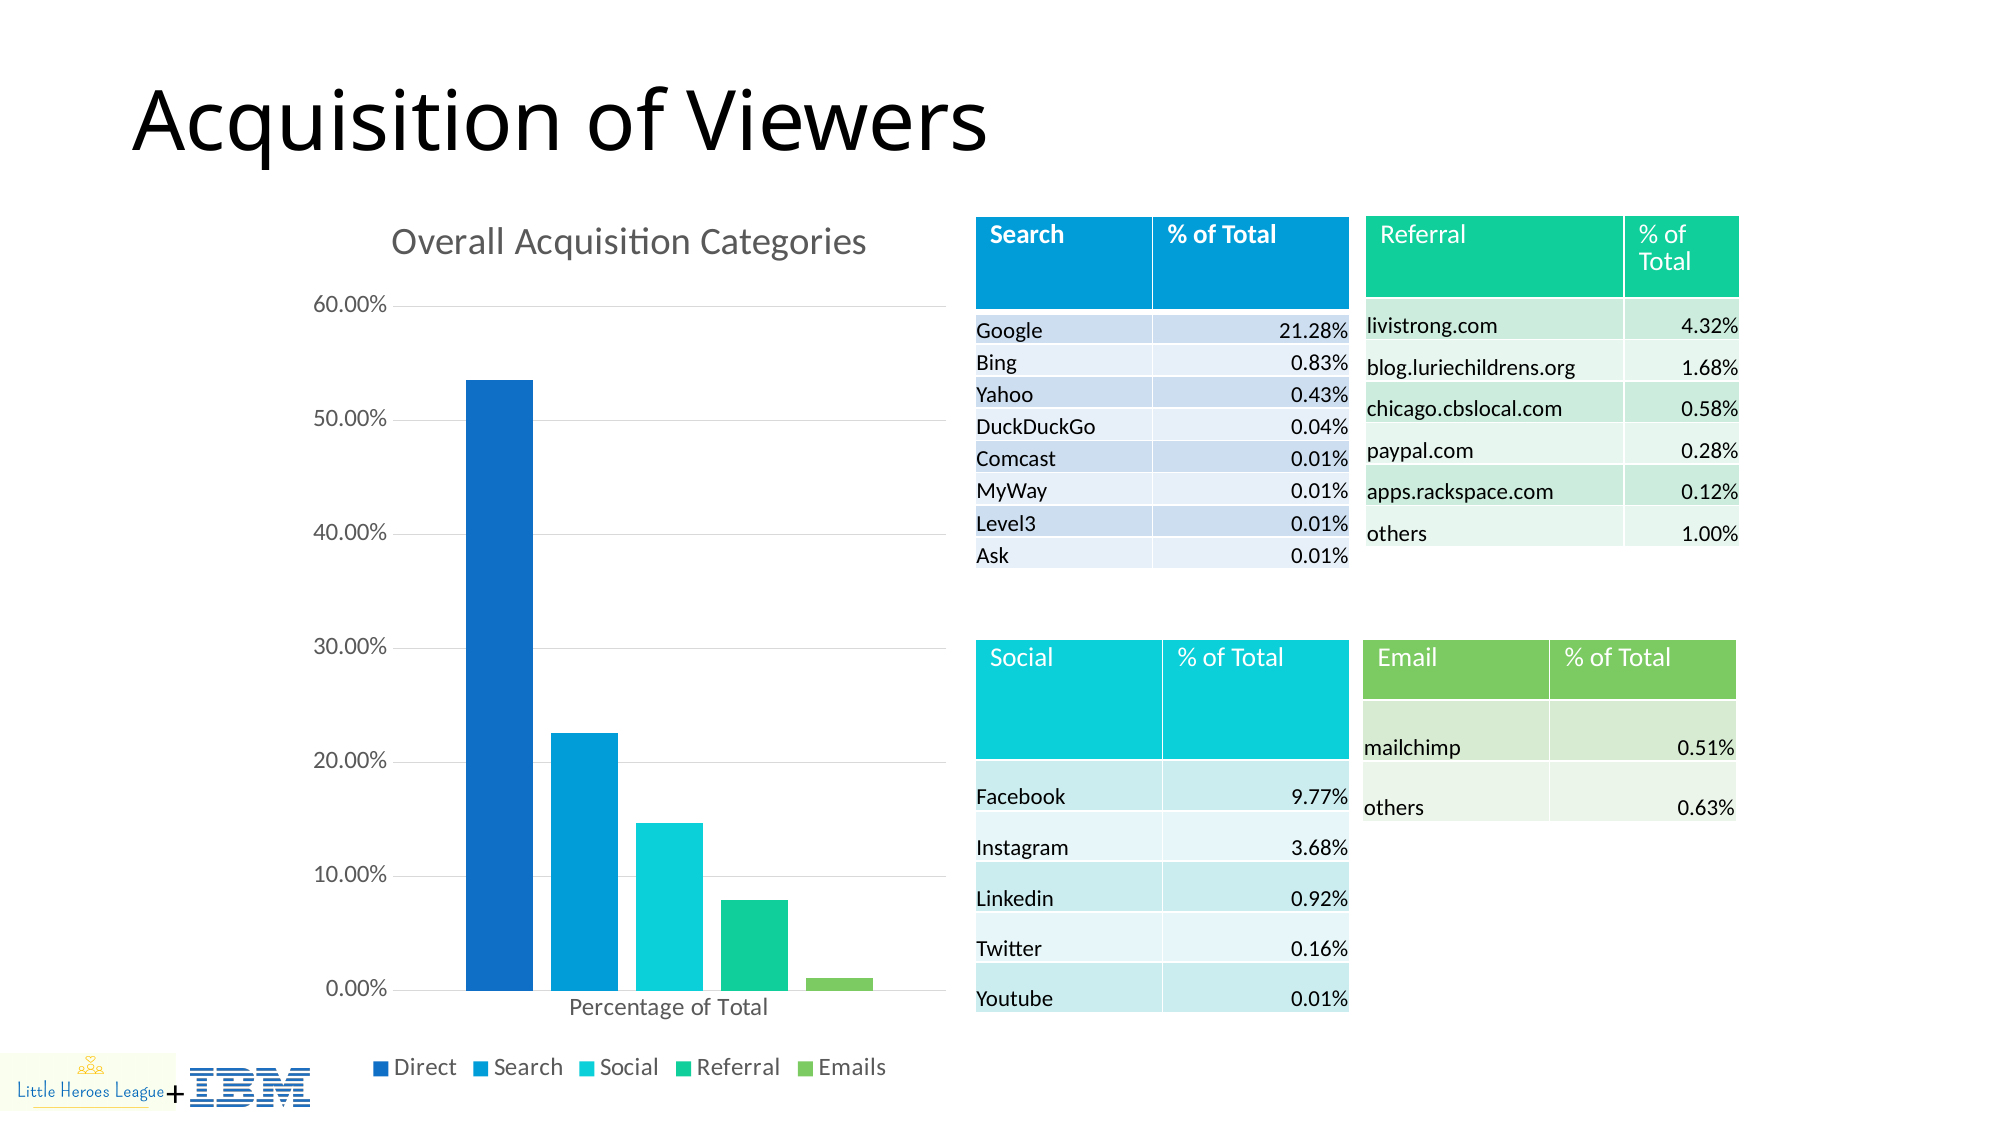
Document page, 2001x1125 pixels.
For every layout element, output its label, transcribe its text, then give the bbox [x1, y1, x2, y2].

table_cell 0.01% [1153, 473, 1349, 504]
table_cell 1.68% [1625, 340, 1739, 380]
table_cell Youtube [976, 963, 1162, 1012]
table_cell 0.92% [1163, 862, 1349, 911]
table_header % of Total [1163, 640, 1349, 759]
text_box Acquisition of Viewers [117, 15, 1843, 233]
table_header Social [976, 640, 1162, 759]
table_cell 0.83% [1153, 345, 1349, 375]
table_cell Ask [976, 538, 1152, 568]
chart [299, 187, 960, 1088]
table_cell 0.28% [1625, 423, 1739, 463]
table_cell 0.01% [1163, 963, 1349, 1012]
table_cell 0.58% [1625, 382, 1739, 422]
table_cell 4.32% [1625, 299, 1739, 339]
table_header Search [976, 233, 1152, 309]
table_cell 0.01% [1153, 538, 1349, 568]
table_cell 0.51% [1550, 701, 1736, 760]
table_cell Facebook [976, 761, 1162, 810]
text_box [0, 1053, 310, 1123]
table_header % of Total [1550, 640, 1736, 699]
table_cell others [1363, 762, 1549, 821]
table_cell Twitter [976, 913, 1162, 961]
table_cell Bing [976, 345, 1152, 375]
table_cell Linkedin [976, 862, 1162, 911]
table_cell 0.04% [1153, 409, 1349, 440]
table_cell chicago.cbslocal.com [1366, 382, 1623, 422]
table_cell paypal.com [1366, 423, 1623, 463]
table_cell Google [976, 315, 1152, 343]
table_cell 9.77% [1163, 761, 1349, 810]
table_cell MyWay [976, 473, 1152, 504]
table_cell Instagram [976, 812, 1162, 860]
table_header % of Total [1625, 233, 1739, 297]
table_cell DuckDuckGo [976, 409, 1152, 440]
table_cell others [1366, 506, 1623, 546]
table_cell 3.68% [1163, 812, 1349, 860]
table_cell livistrong.com [1366, 299, 1623, 339]
table_header Email [1363, 640, 1549, 699]
table_cell Yahoo [976, 377, 1152, 407]
table_cell 0.63% [1550, 762, 1736, 821]
table_cell 0.01% [1153, 441, 1349, 472]
table_cell 21.28% [1153, 315, 1349, 343]
table_header % of Total [1153, 233, 1349, 309]
table_cell 0.12% [1625, 465, 1739, 505]
table_header Referral [1366, 233, 1623, 297]
table_cell mailchimp [1363, 701, 1549, 760]
table_cell 0.16% [1163, 913, 1349, 961]
table_cell apps.rackspace.com [1366, 465, 1623, 505]
table_cell 0.01% [1153, 506, 1349, 536]
table_cell Comcast [976, 441, 1152, 472]
table_cell Level3 [976, 506, 1152, 536]
table_cell 1.00% [1625, 506, 1739, 546]
table_cell blog.luriechildrens.org [1366, 340, 1623, 380]
table_cell 0.43% [1153, 377, 1349, 407]
